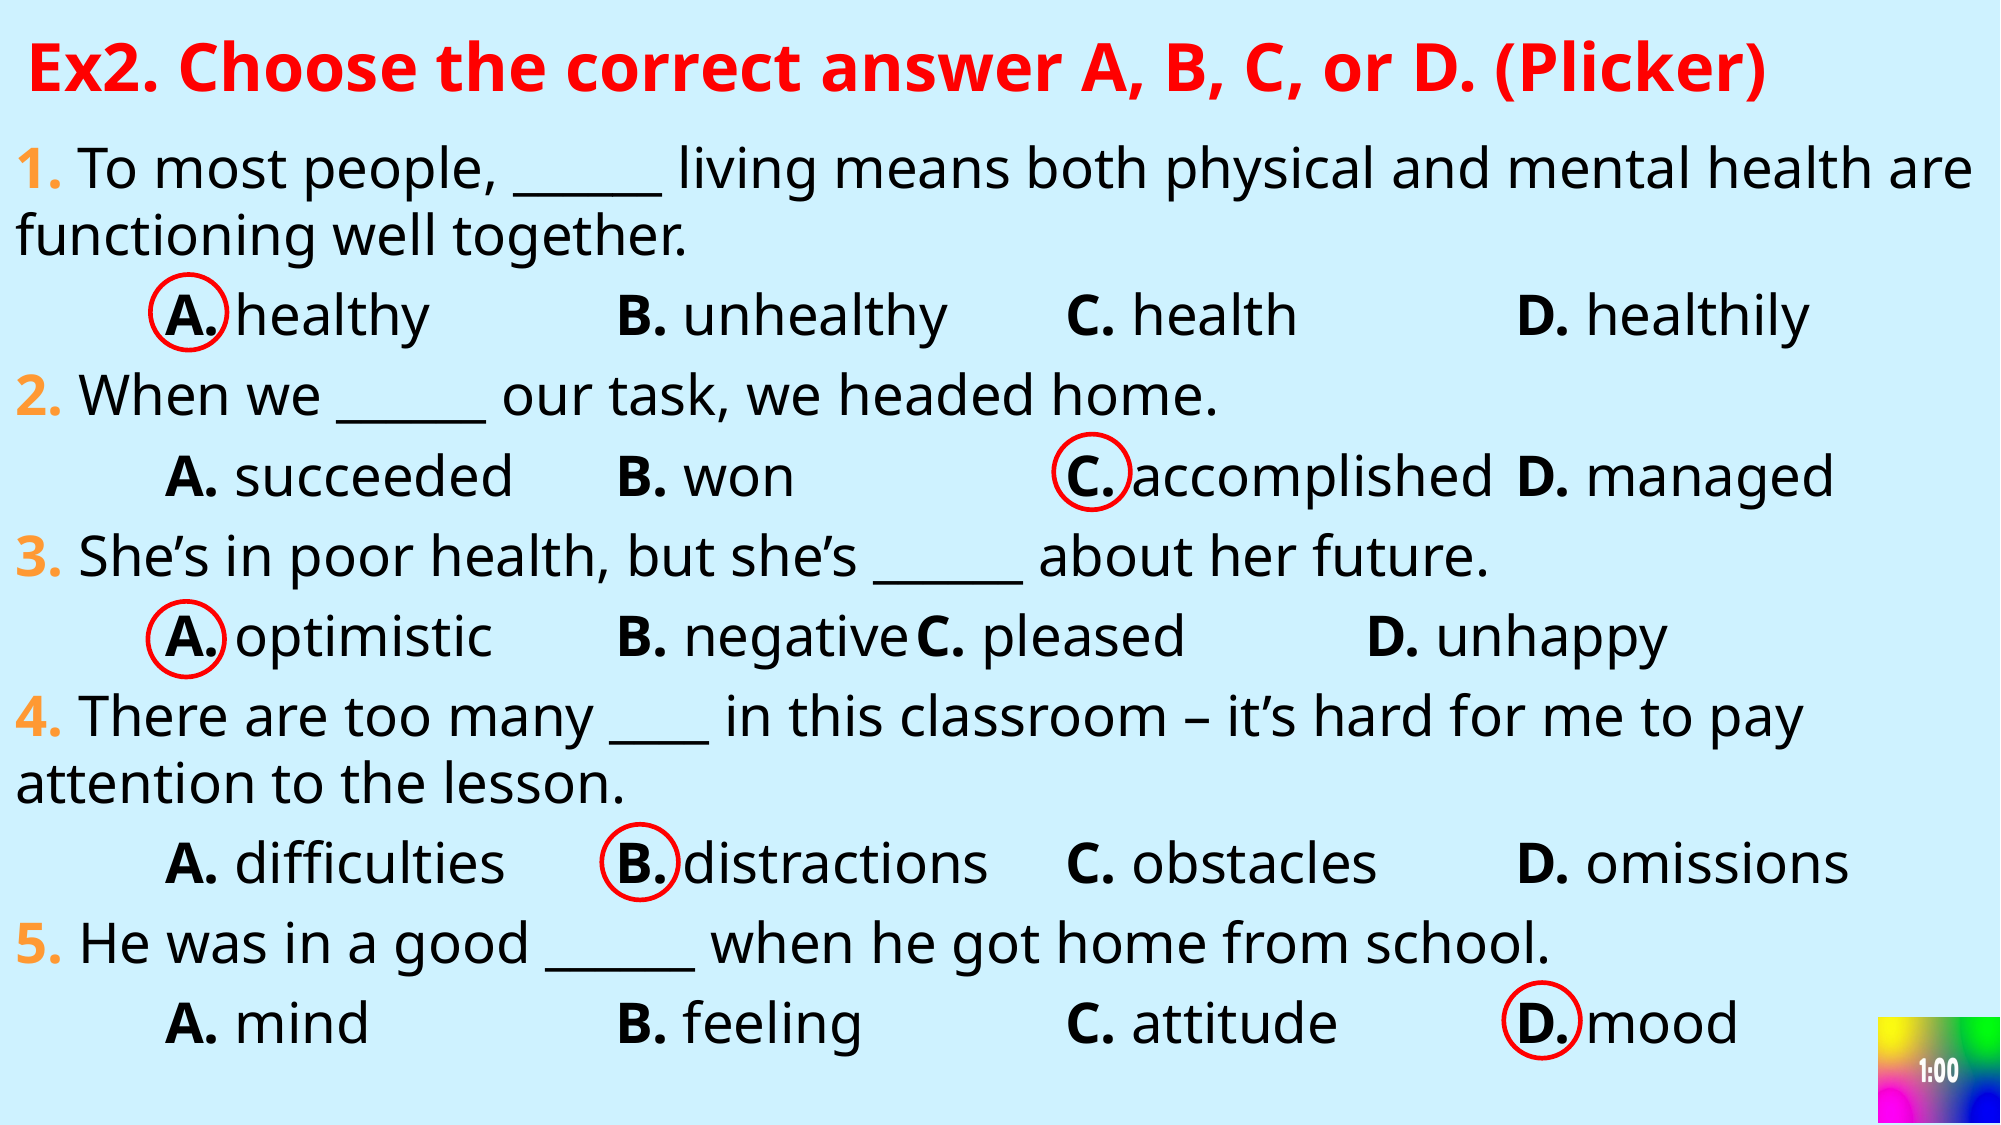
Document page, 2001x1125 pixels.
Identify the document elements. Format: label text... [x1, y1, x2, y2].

text_box [1052, 433, 1132, 511]
text_box [600, 823, 680, 901]
text_box [1502, 981, 1582, 1060]
text_box Ex2. Choose the correct answer A, B, C, or D. (Plicker) [12, 16, 1977, 112]
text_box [1877, 1016, 2000, 1123]
text_box [146, 600, 226, 679]
text_box [149, 273, 229, 352]
list 1. To most people, ______ living means both physical and mental health are functioning well together. A. healthy B. unhealthy C. health D. healthily 2. When we ______ our task, we headed home. A. succeeded B. won C. accomplished D. managed 3. She’s in poor health, but she’s ______ about her future. A. optimistic B. negative C. pleased D. unhappy 4. There are too many ____ in this classroom – it’s hard for me to pay attention to the lesson. A. difficulties B. distractions C. obstacles D. omissions 5. He was in a good ______ when he got home from school. A. mind B. feeling C. attitude D. mood [0, 124, 2000, 1125]
